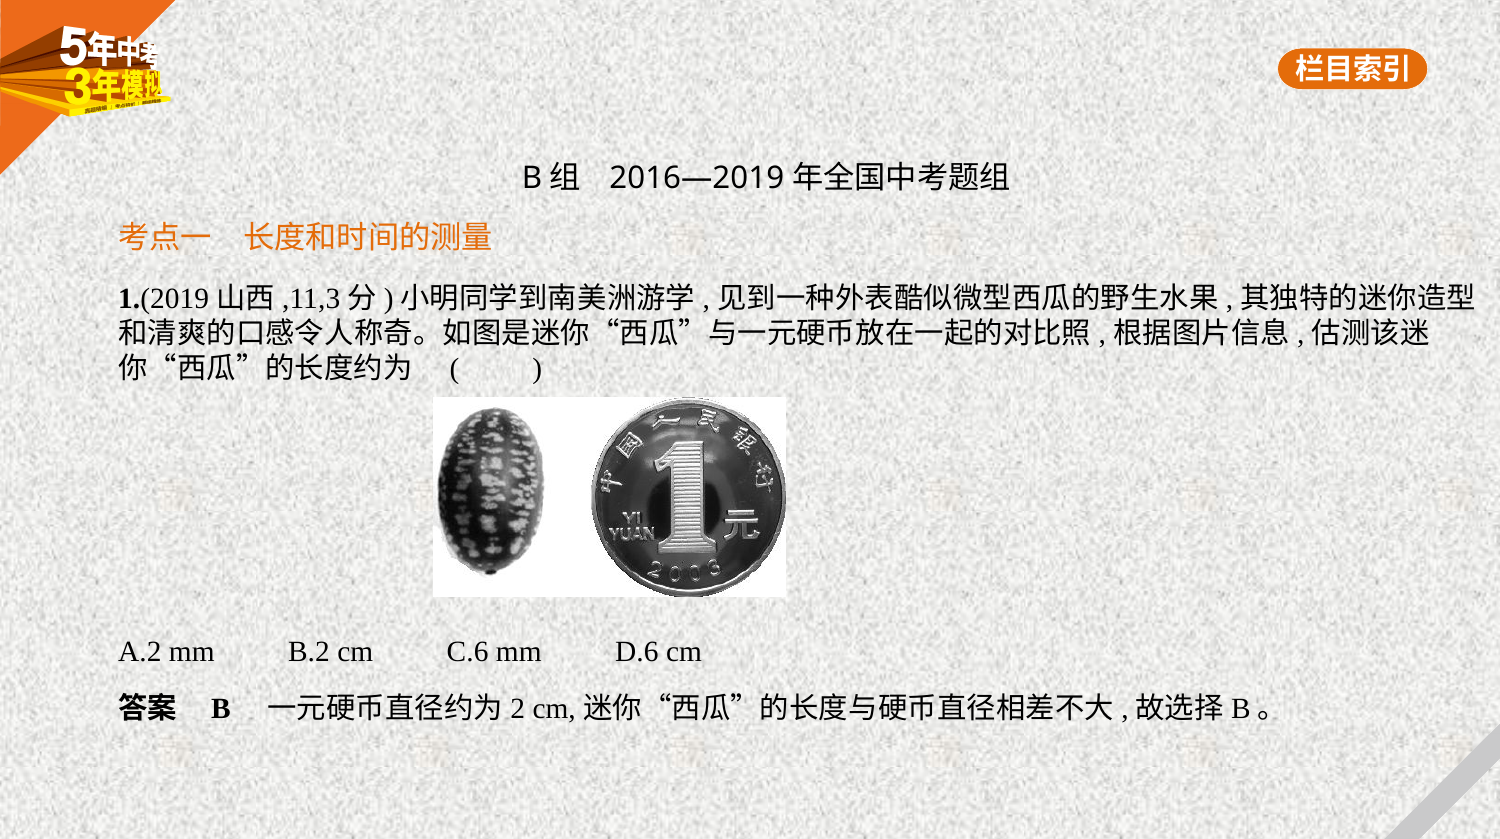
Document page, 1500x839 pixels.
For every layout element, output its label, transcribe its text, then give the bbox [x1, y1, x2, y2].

text_box 考点一 长度和时间的测量 [118, 217, 1483, 255]
text_box 1.(2019山西,11,3分)小明同学到南美洲游学,见到一种外表酷似微型西瓜的野生水果,其独特的迷你造型 和清爽的口感令人称奇。如图是迷你“西瓜”与一元硬币放在一起的对比照,根据图片信息,估测该迷 你“西瓜”的长度约为 ( ) A.2 mm B.2 cm C.6 mm D.6 cm [118, 278, 1483, 667]
text_box B组 2016—2019年全国中考题组 [136, 149, 1397, 202]
picture [0, 0, 1500, 839]
text_box 答案 B 一元硬币直径约为2 cm,迷你“西瓜”的长度与硬币直径相差不大,故选择B。 [118, 688, 1483, 725]
